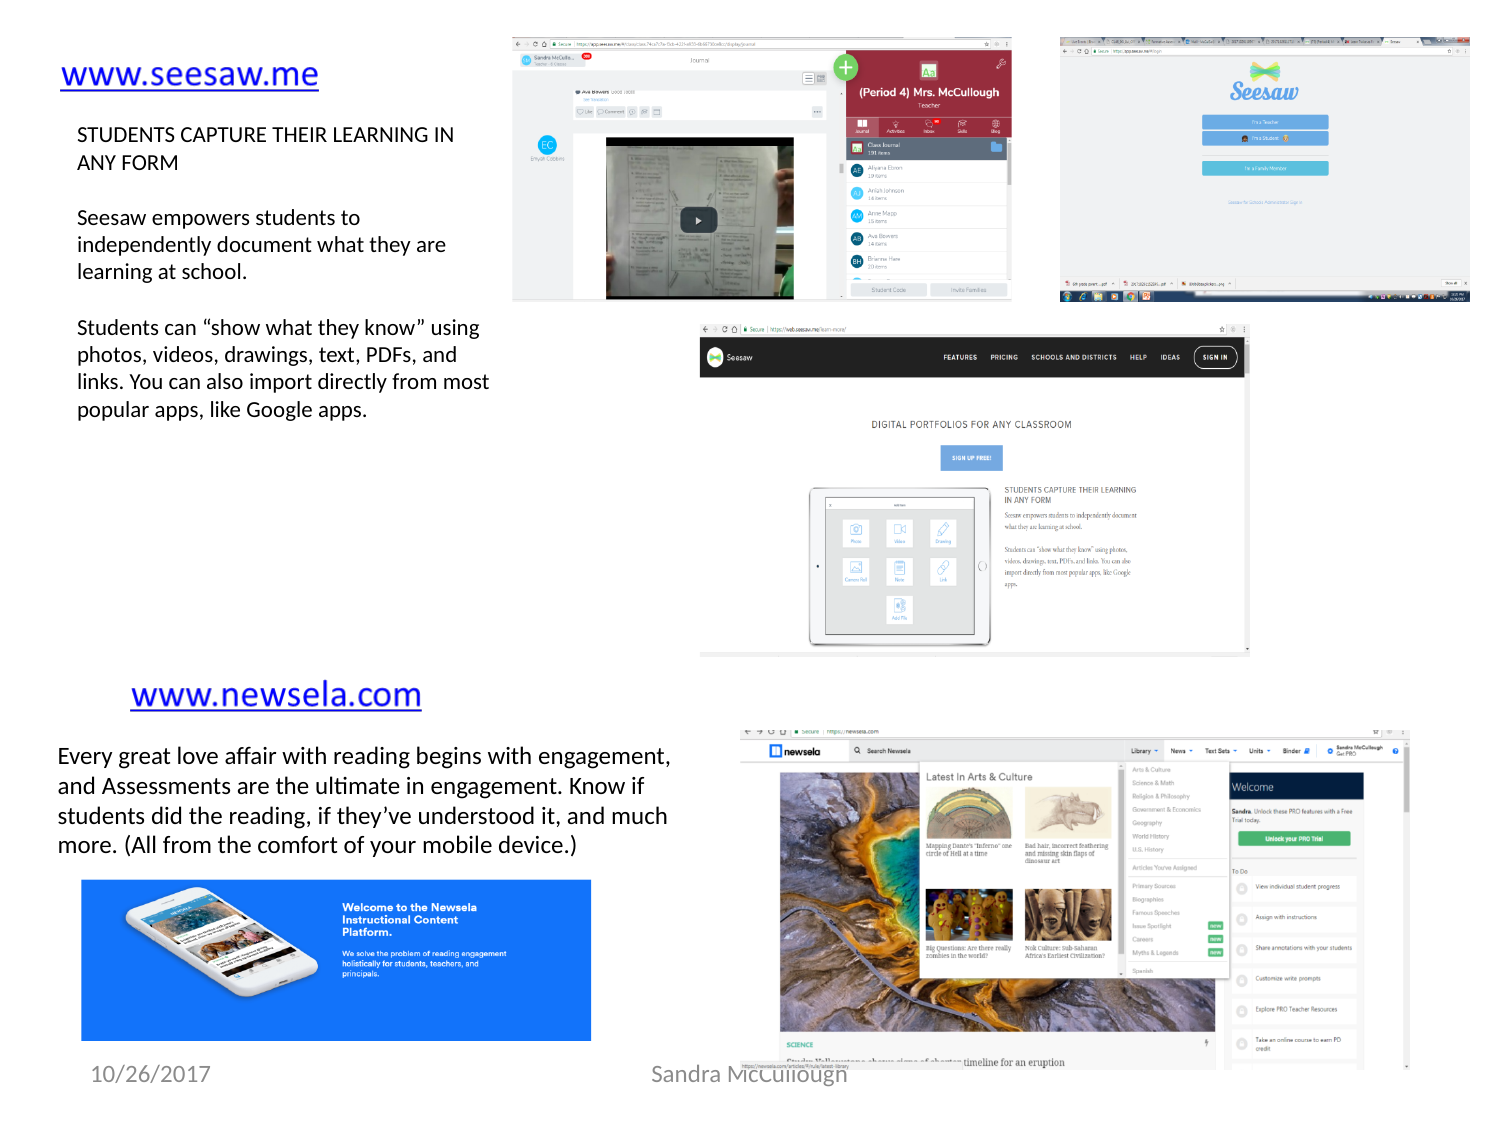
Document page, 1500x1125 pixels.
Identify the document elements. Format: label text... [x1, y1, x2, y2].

picture [107, 657, 468, 770]
picture [37, 37, 347, 149]
footer Sandra McCullough [512, 1042, 988, 1103]
picture [1060, 36, 1470, 303]
picture [699, 324, 1251, 657]
text_box STUDENTS CAPTURE THEIR LEARNING IN ANY FORM Seesaw empowers students to independently document what they are learning at school. Students can “show what they know” using photos, videos, drawings, text, PDFs, and links. You can also import directly from most popular apps, like Google apps. [62, 112, 513, 430]
picture [512, 37, 1012, 303]
picture [81, 877, 592, 1041]
text_box Every great love affair with reading begins with engagement, and Assessments are the ultimate in engagement. Know if students did the reading, if they’ve understood it, and much more. (All from the comfort of your mobile device.) [42, 731, 700, 867]
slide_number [75, 1042, 425, 1103]
picture [739, 730, 1411, 1070]
